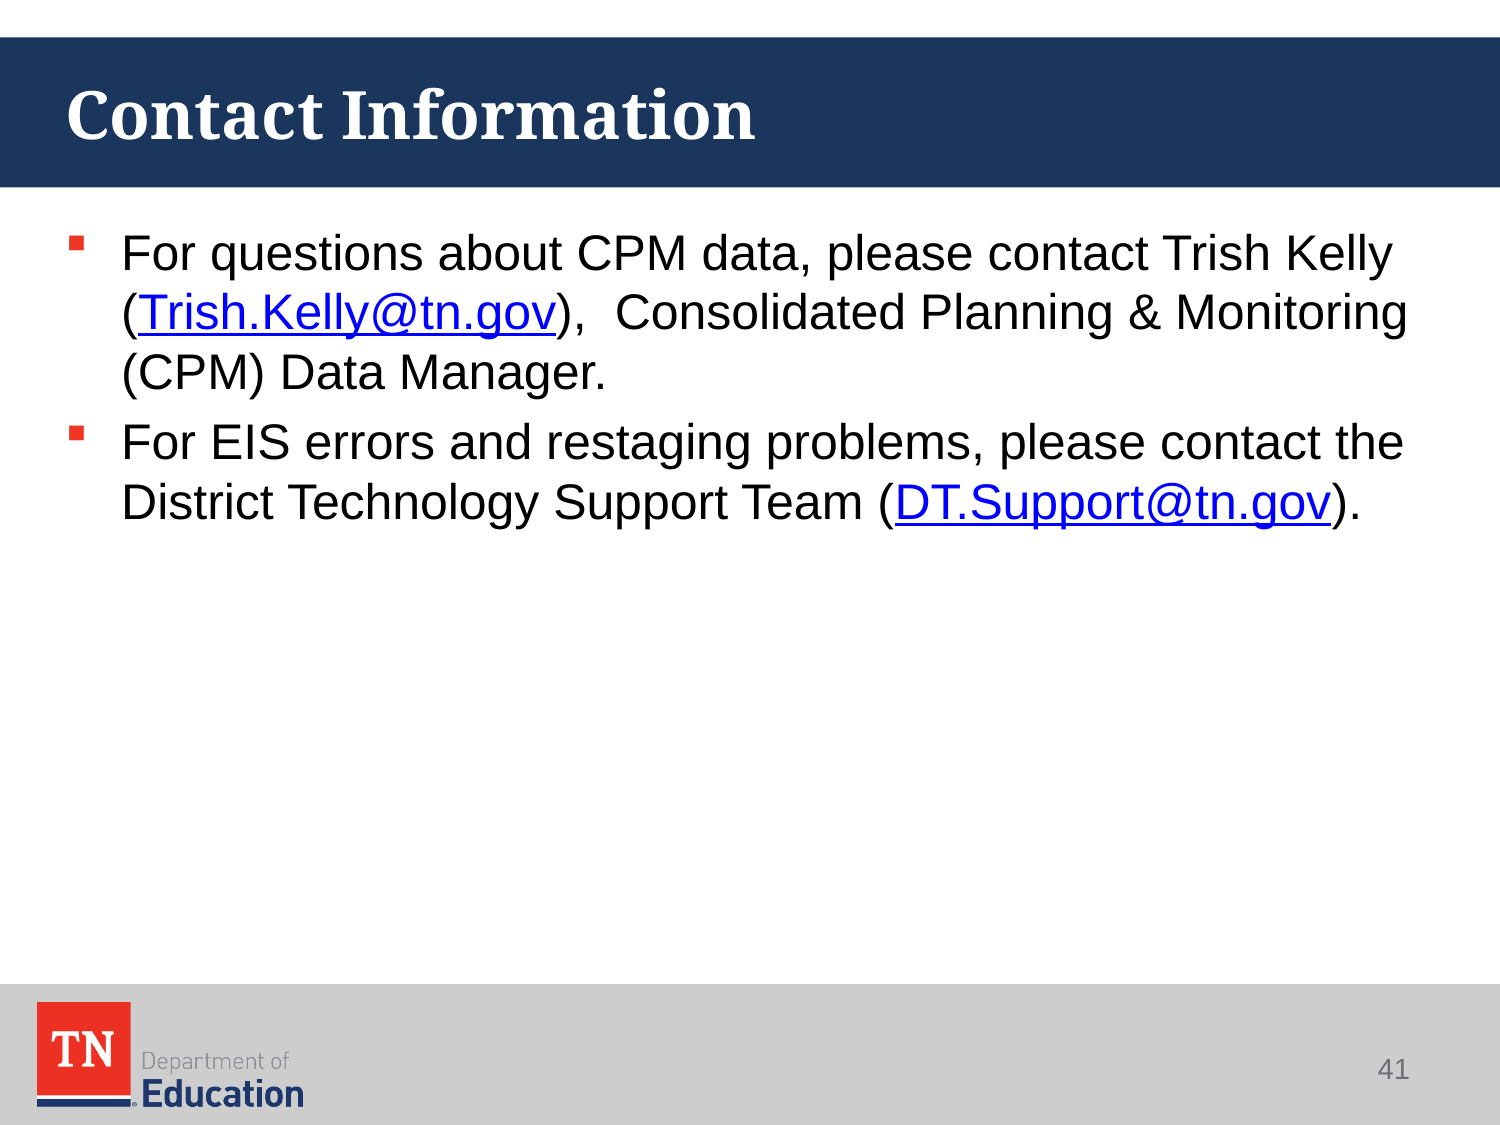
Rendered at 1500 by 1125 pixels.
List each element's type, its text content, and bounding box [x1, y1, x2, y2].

title Contact Information [50, 37, 1413, 188]
slide_number 41 [1350, 1042, 1425, 1103]
picture [37, 1002, 303, 1107]
list For questions about CPM data, please contact Trish Kelly (Trish.Kelly@tn.gov), Consolidated Planning & Monitoring (CPM) Data Manager. For EIS errors and restaging problems, please contact the District Technology Support Team (DT.Support@tn.gov). [50, 212, 1425, 955]
